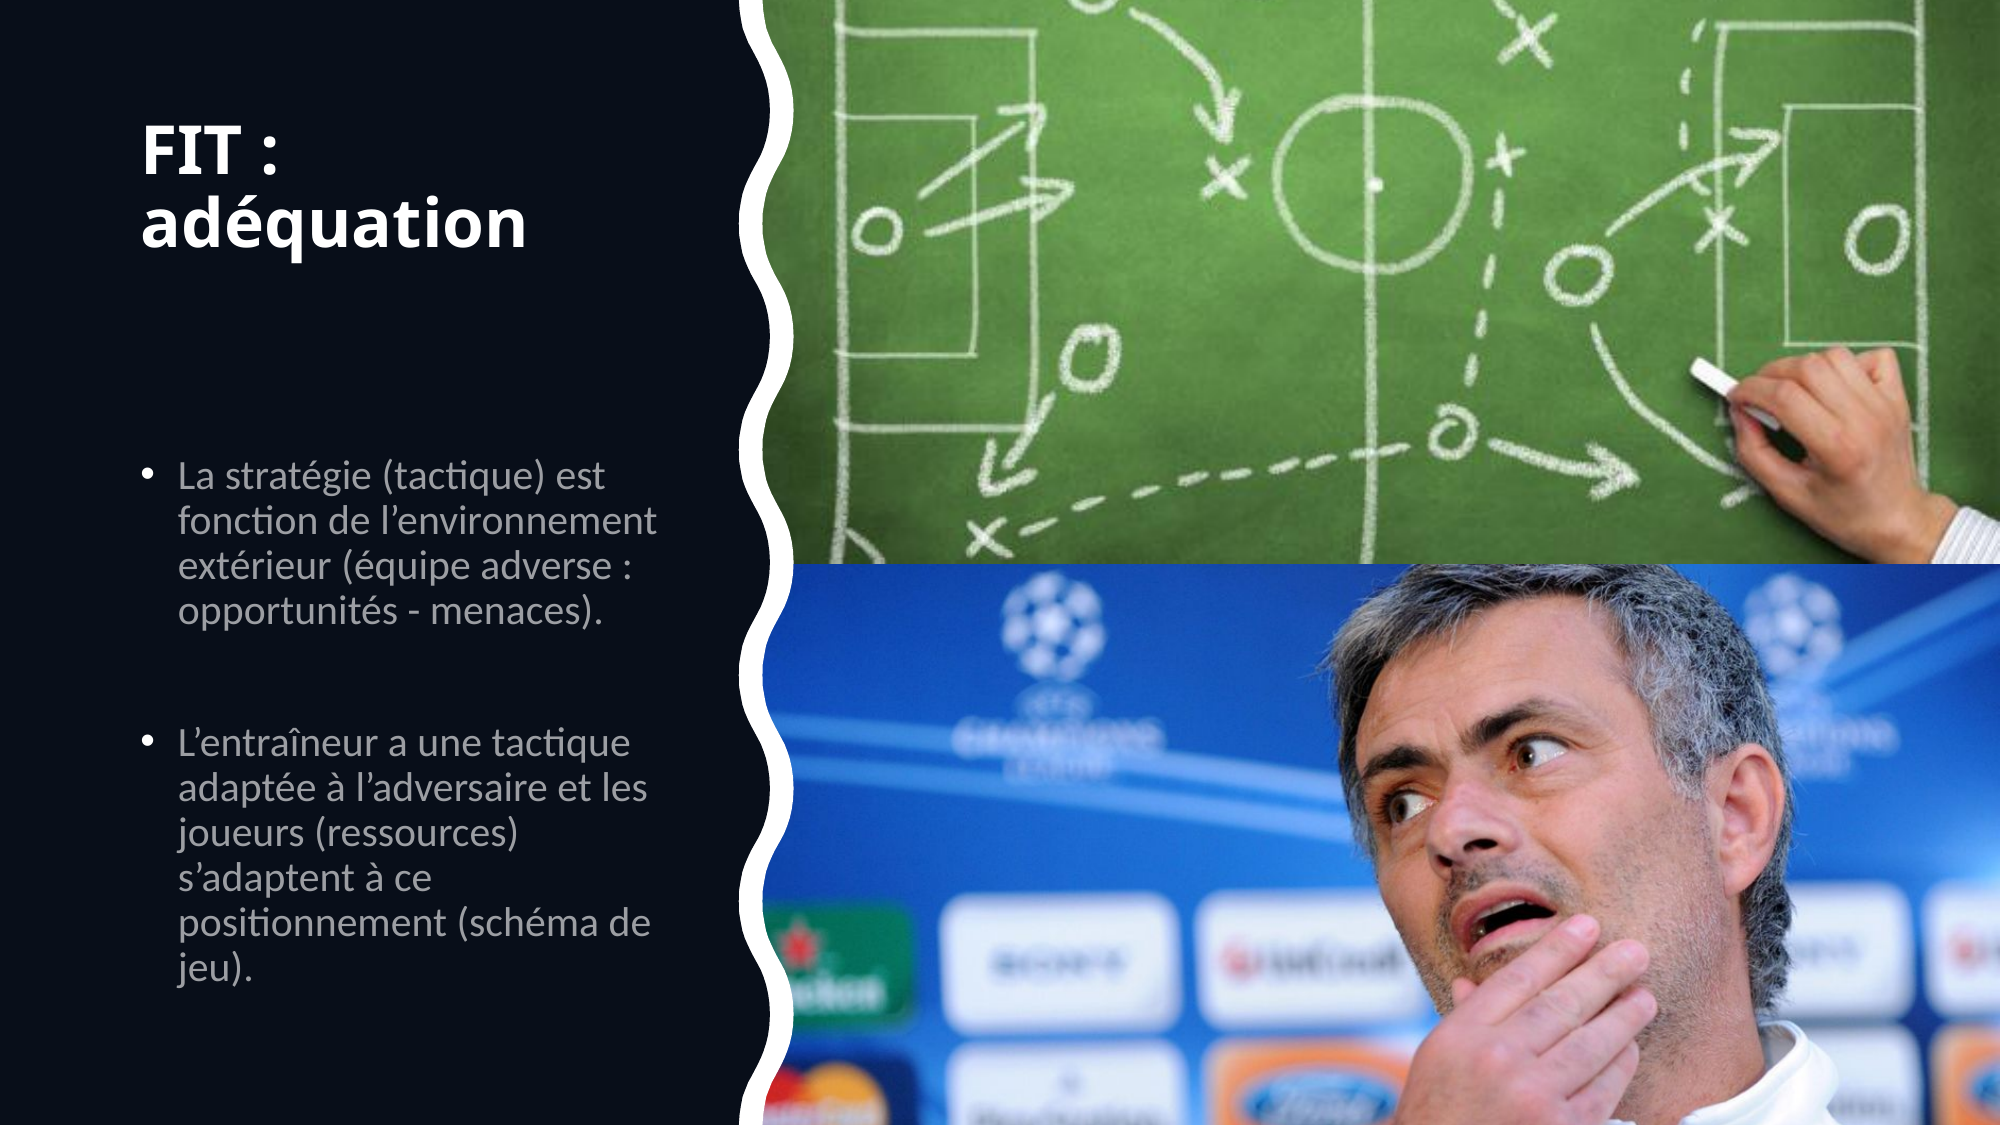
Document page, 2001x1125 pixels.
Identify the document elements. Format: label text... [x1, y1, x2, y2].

title FIT : adéquation [125, 108, 681, 354]
list La stratégie (tactique) est fonction de l’environnement extérieur (équipe adverse : opportunités - menaces). L’entraîneur a une tactique adaptée à l’adversaire et les joueurs (ressources) s’adaptent à ce positionnement (schéma de jeu). [125, 375, 681, 1006]
text_box [0, 0, 726, 1125]
picture [726, 0, 2000, 1125]
